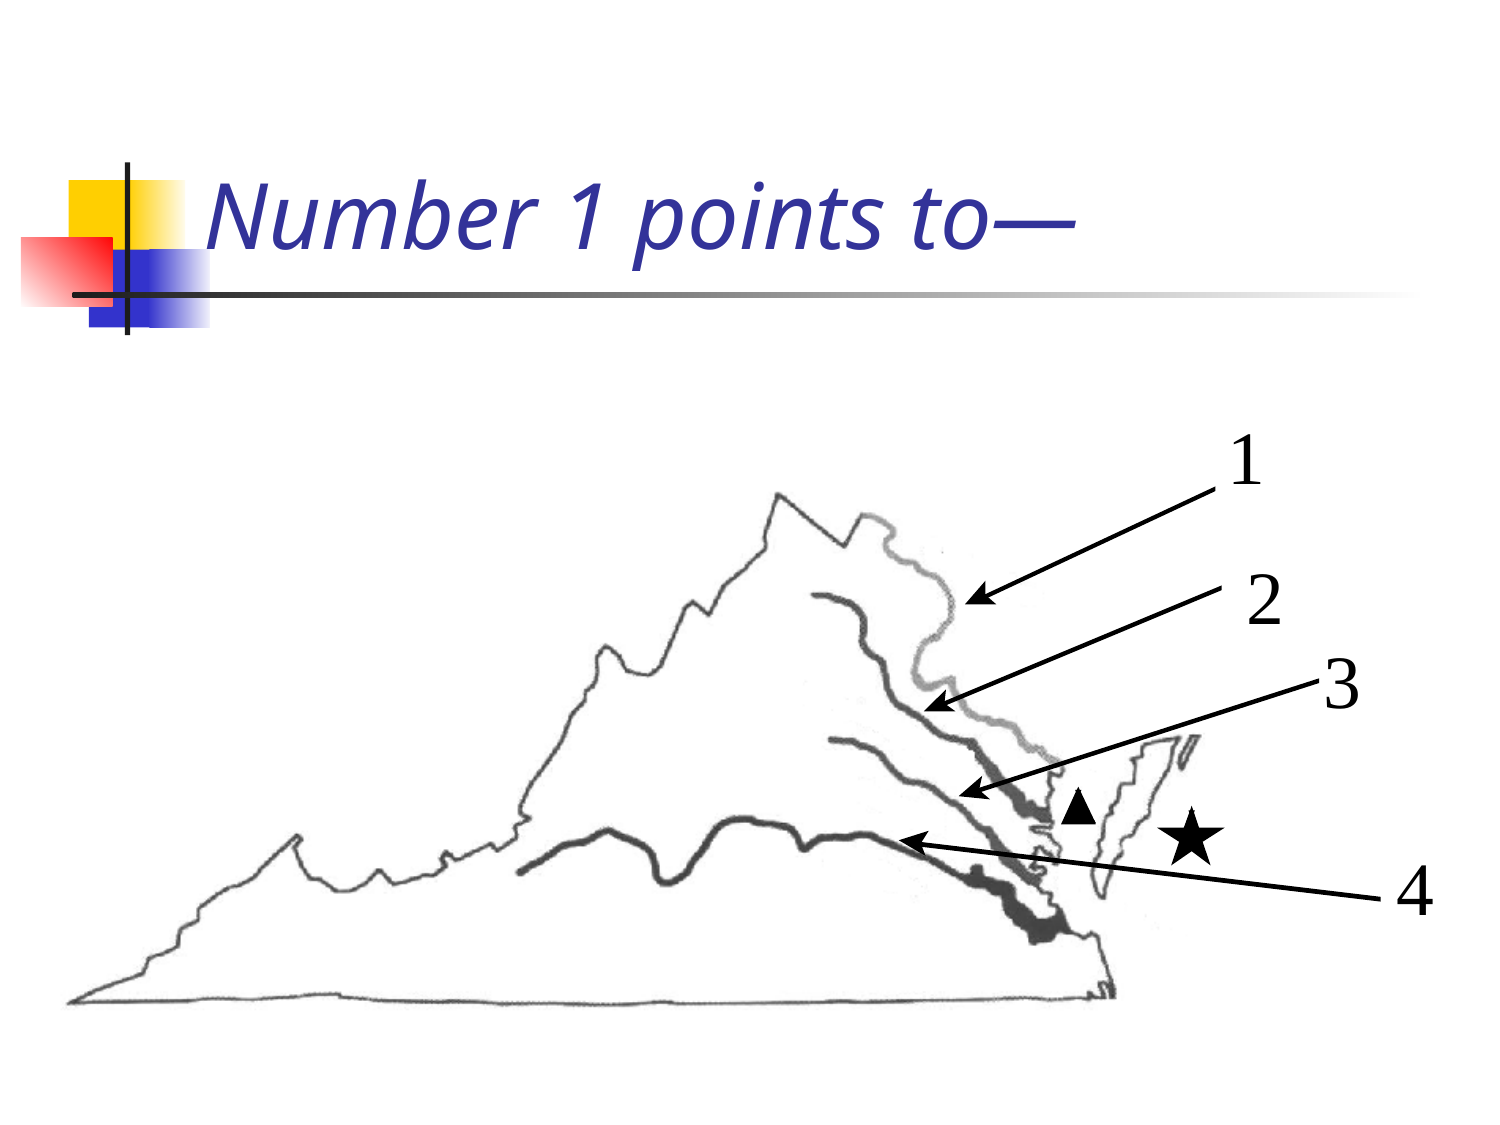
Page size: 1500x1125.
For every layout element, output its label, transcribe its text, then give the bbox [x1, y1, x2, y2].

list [49, 412, 1463, 1064]
title Number 1 points to— [188, 34, 1468, 276]
